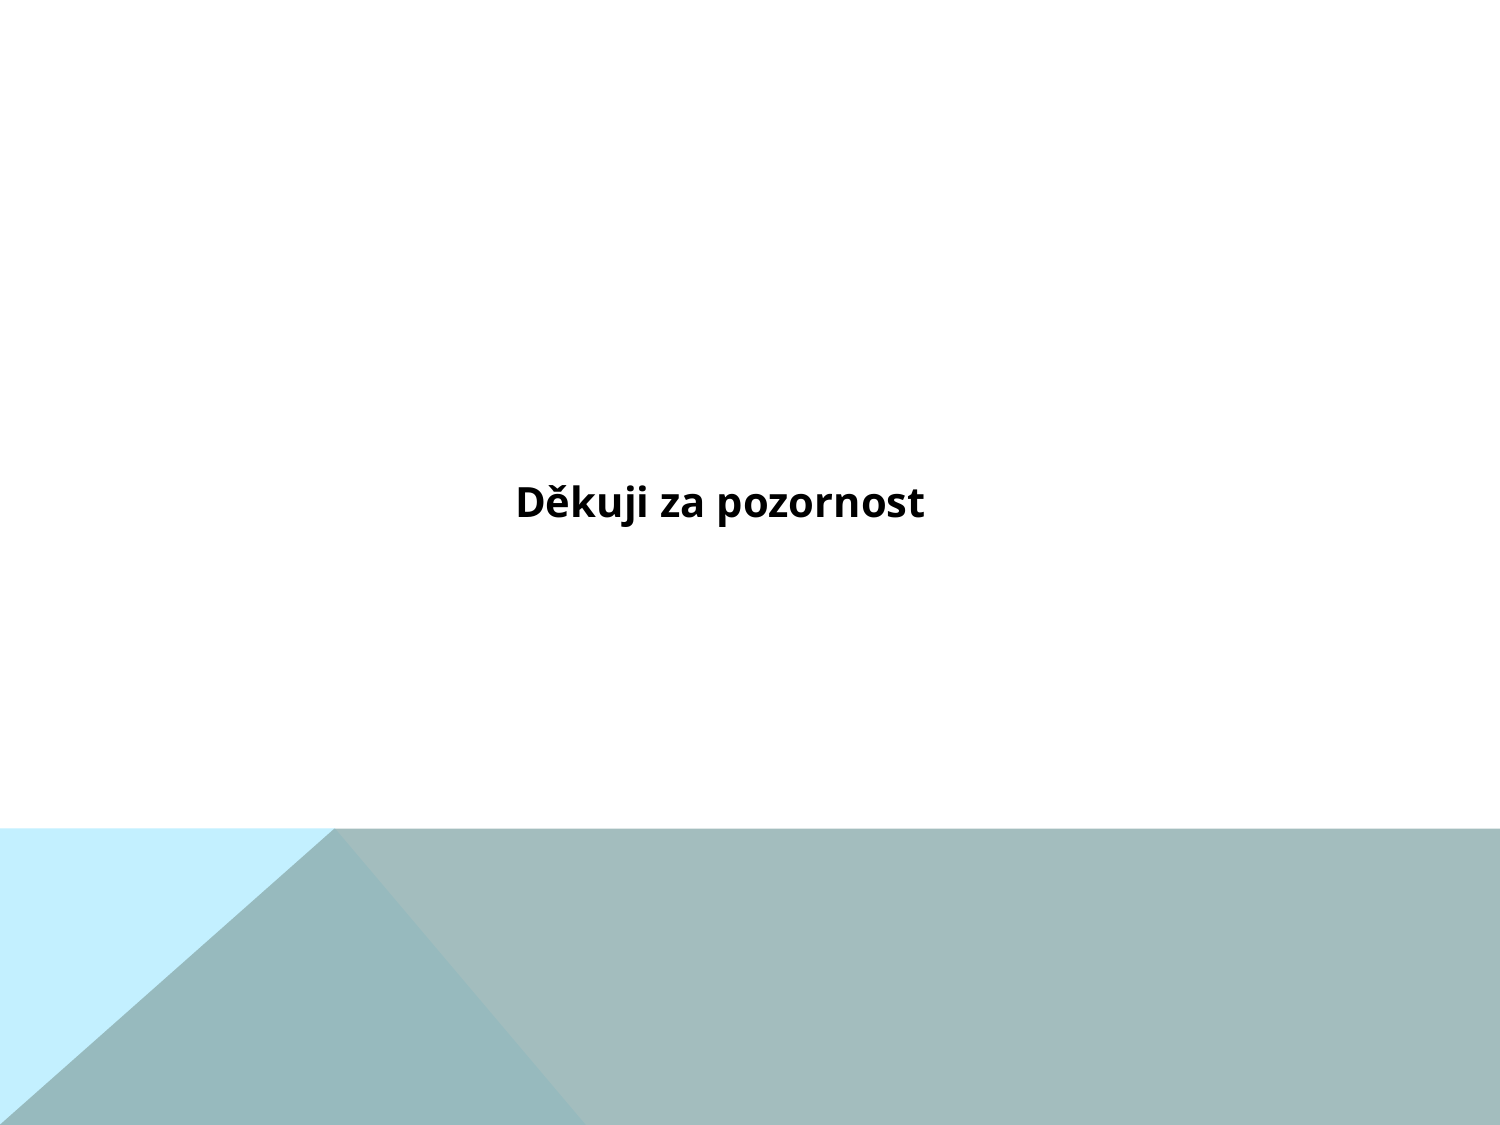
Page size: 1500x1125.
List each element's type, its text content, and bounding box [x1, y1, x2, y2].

text_box Děkuji za pozornost [242, 467, 1199, 551]
